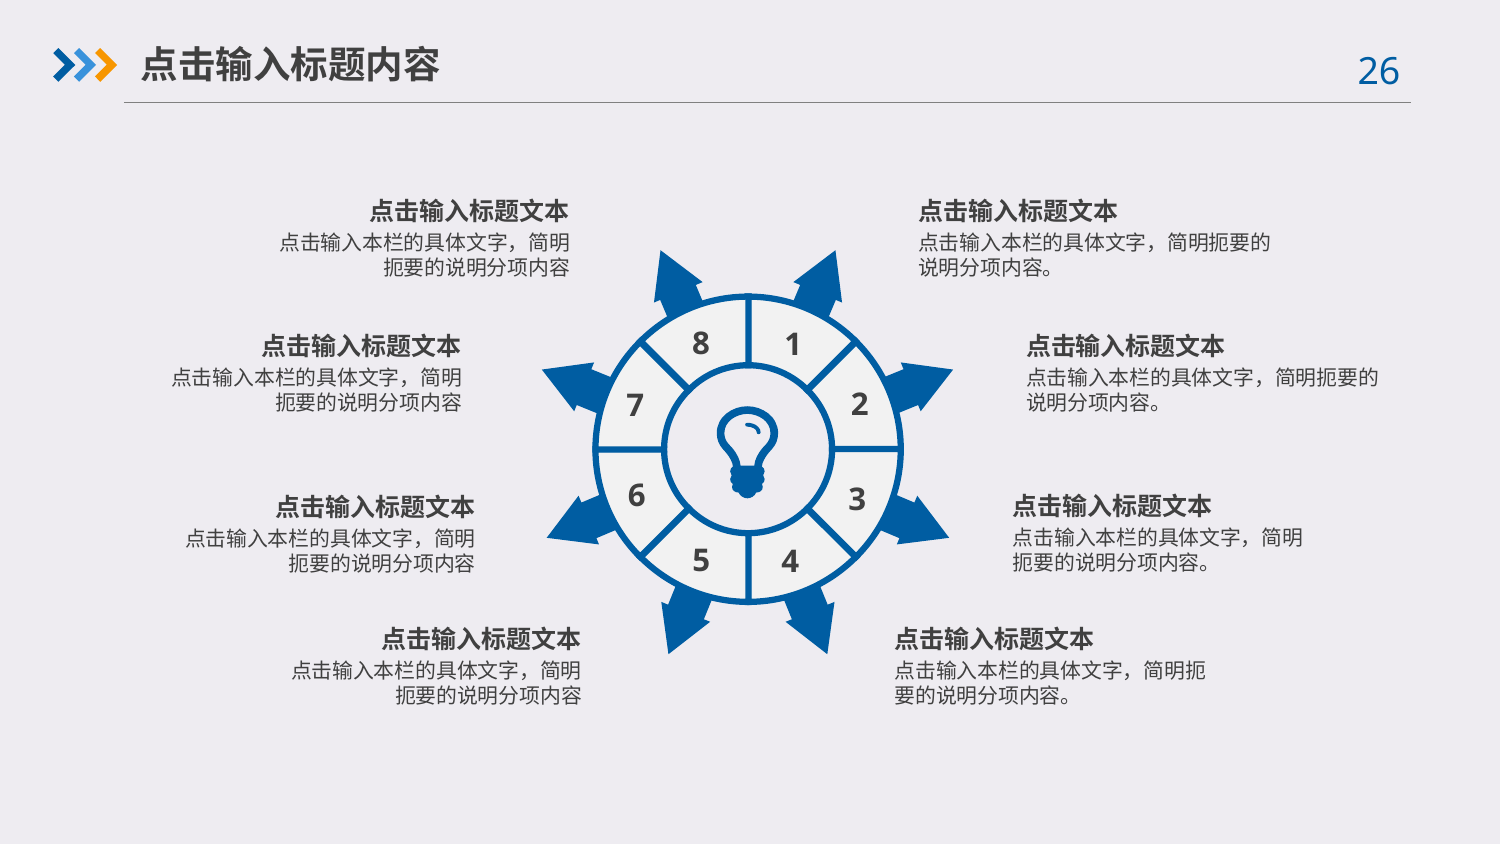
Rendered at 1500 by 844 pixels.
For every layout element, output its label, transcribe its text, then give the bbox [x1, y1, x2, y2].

text_box 点击输入标题文本 点击输入本栏的具体文字，简明扼要的说明分项内容 [264, 613, 597, 718]
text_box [749, 508, 856, 655]
text_box 点击输入标题内容 [140, 32, 491, 95]
text_box 点击输入标题文本 点击输入本栏的具体文字，简明扼要的说明分项内容 [152, 320, 477, 425]
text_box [807, 341, 954, 450]
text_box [640, 508, 749, 655]
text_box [546, 456, 689, 558]
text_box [807, 448, 950, 558]
text_box 点击输入标题文本 点击输入本栏的具体文字，简明扼要的说明分项内容。 [997, 480, 1328, 585]
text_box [749, 249, 856, 390]
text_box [640, 249, 749, 390]
text_box 点击输入标题文本 点击输入本栏的具体文字，简明扼要的说明分项内容。 [879, 613, 1237, 718]
text_box 点击输入标题文本 点击输入本栏的具体文字，简明扼要的说明分项内容 [260, 185, 585, 290]
text_box 点击输入标题文本 点击输入本栏的具体文字，简明扼要的说明分项内容。 [1011, 320, 1412, 425]
text_box 点击输入标题文本 点击输入本栏的具体文字，简明扼要的说明分项内容 [165, 481, 491, 585]
text_box 点击输入标题文本 点击输入本栏的具体文字，简明扼要的说明分项内容。 [903, 185, 1294, 290]
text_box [716, 405, 779, 499]
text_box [541, 341, 689, 450]
